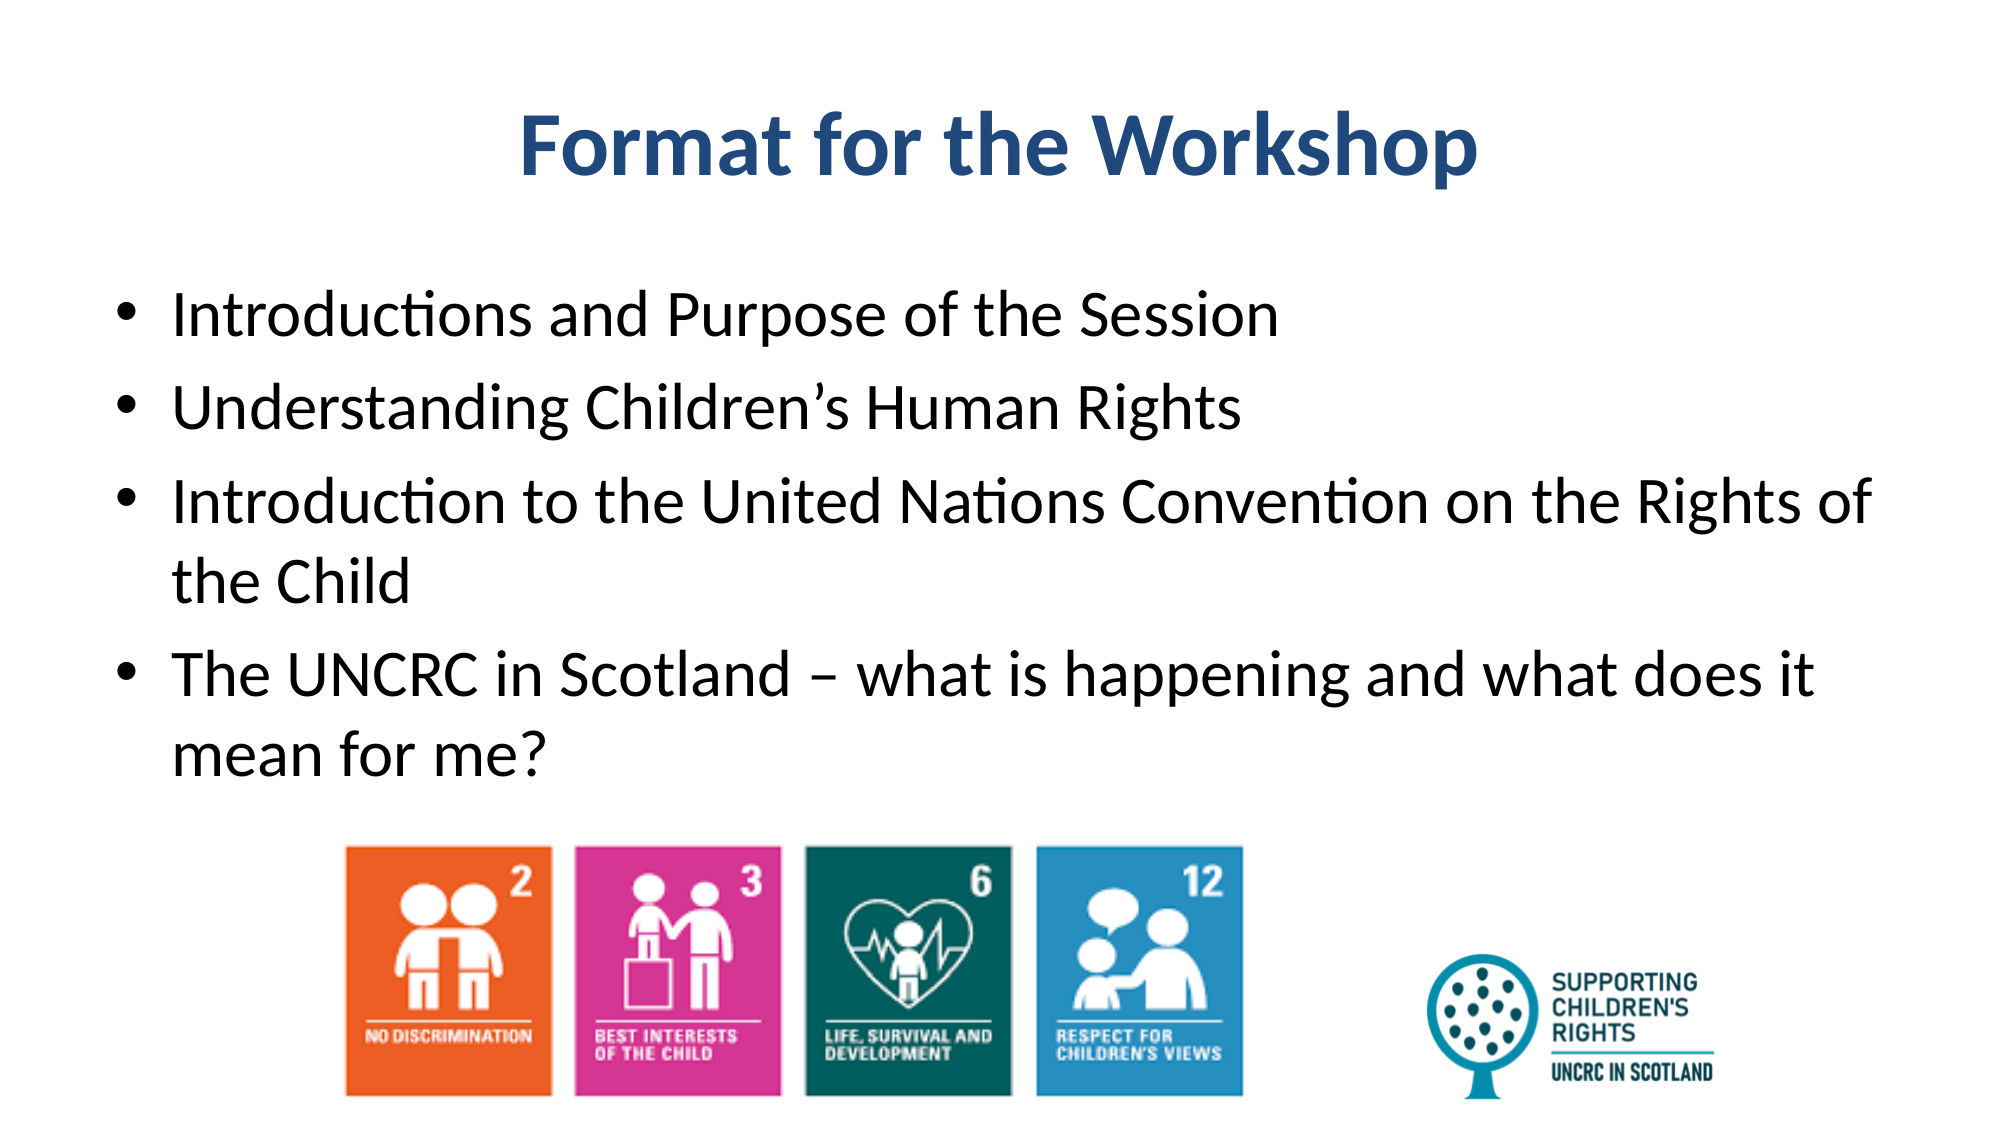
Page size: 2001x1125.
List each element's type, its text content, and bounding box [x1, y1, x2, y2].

title Format for the Workshop [99, 45, 1900, 233]
picture [1424, 952, 1716, 1101]
list Introductions and Purpose of the Session Understanding Children’s Human Rights Introduction to the United Nations Convention on the Rights of the Child The UNCRC in Scotland – what is happening and what does it mean for me? [99, 262, 1900, 1005]
picture [326, 823, 1265, 1125]
